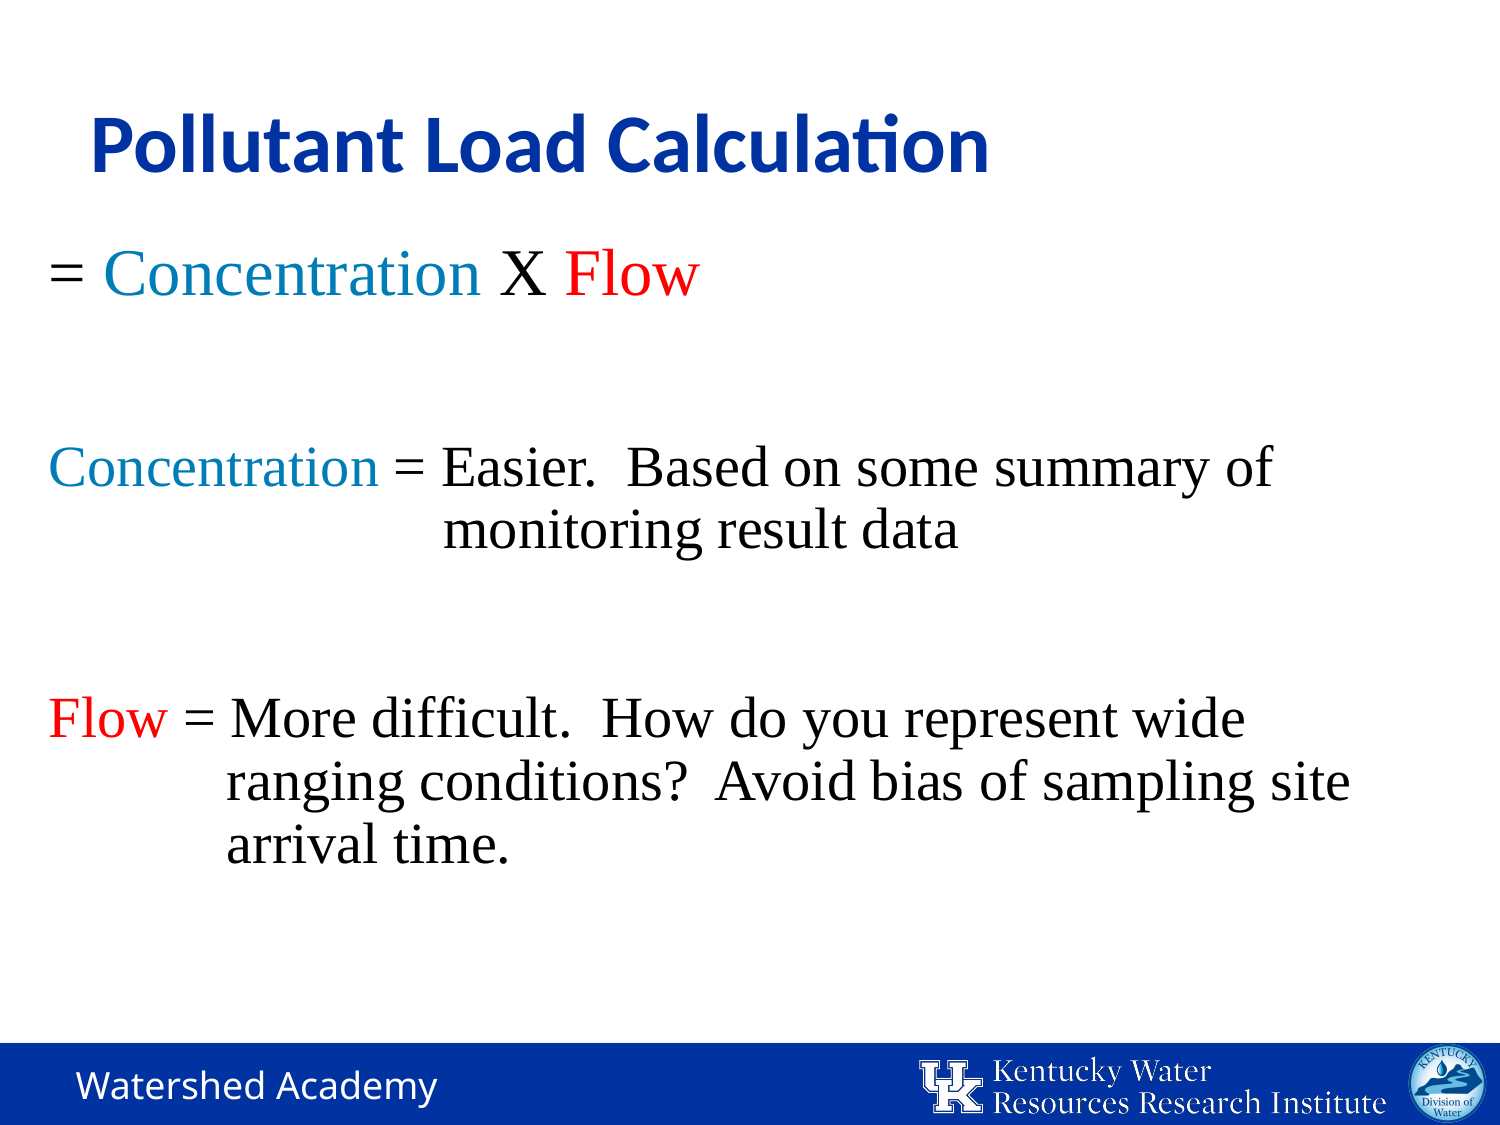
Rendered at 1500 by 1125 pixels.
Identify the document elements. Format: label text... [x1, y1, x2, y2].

title Pollutant Load Calculation [75, 45, 1425, 232]
picture [909, 1048, 1401, 1123]
text_box = Concentration X Flow Concentration = Easier. Based on some summary of monitoring result data Flow = More difficult. How do you represent wide ranging conditions? Avoid bias of sampling site arrival time. [37, 232, 1425, 966]
picture [1408, 1043, 1487, 1123]
